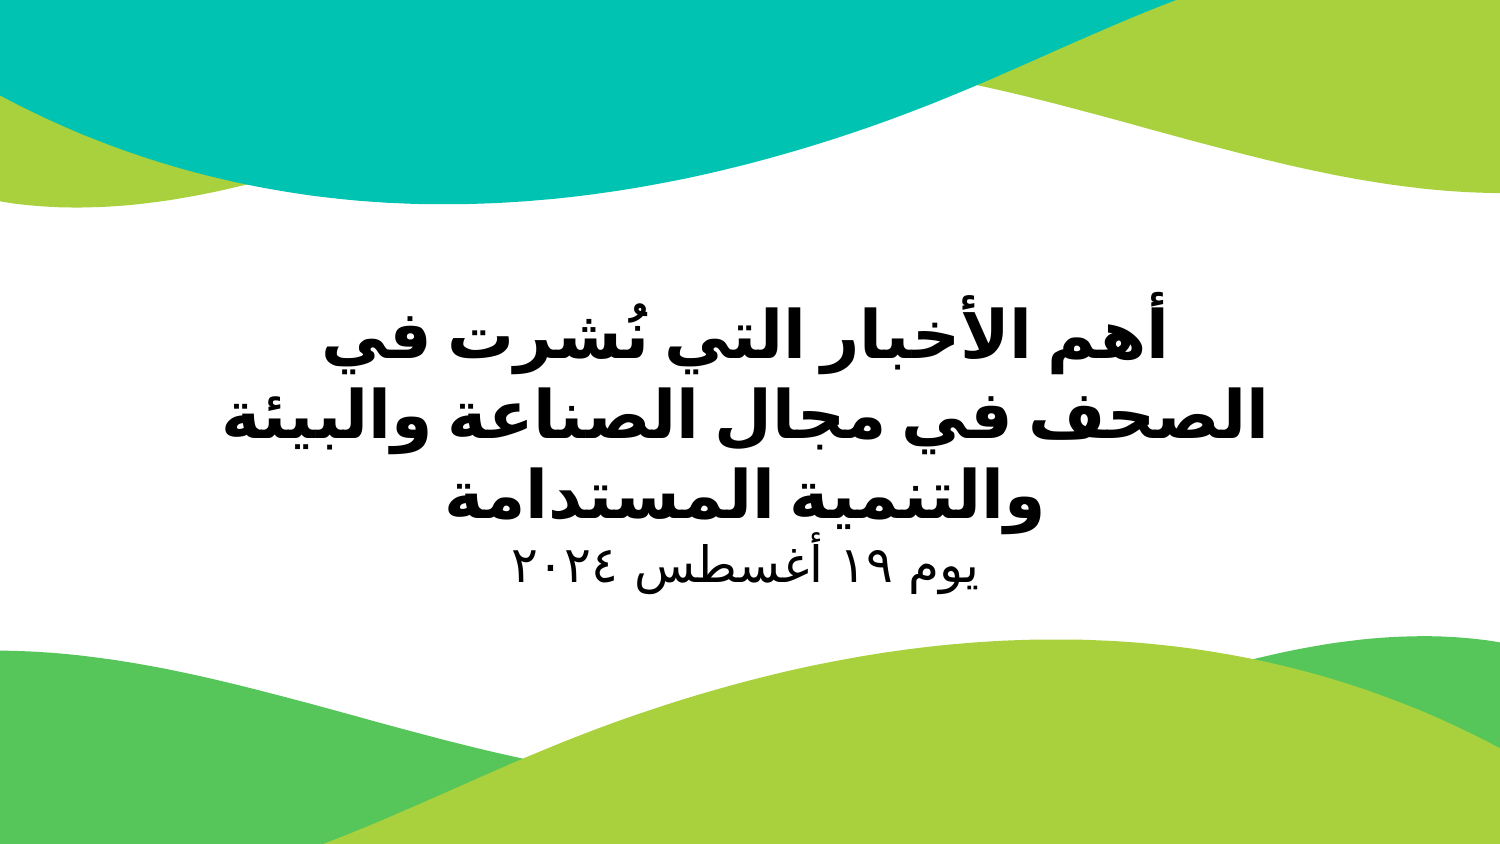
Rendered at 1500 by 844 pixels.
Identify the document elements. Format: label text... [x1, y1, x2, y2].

title أهم الأخبار التي نُشرت في الصحف في مجال الصناعة والبيئة والتنمية المستدامة يوم ۱٩ أغسطس ۲۰۲٤ [196, 439, 1295, 545]
